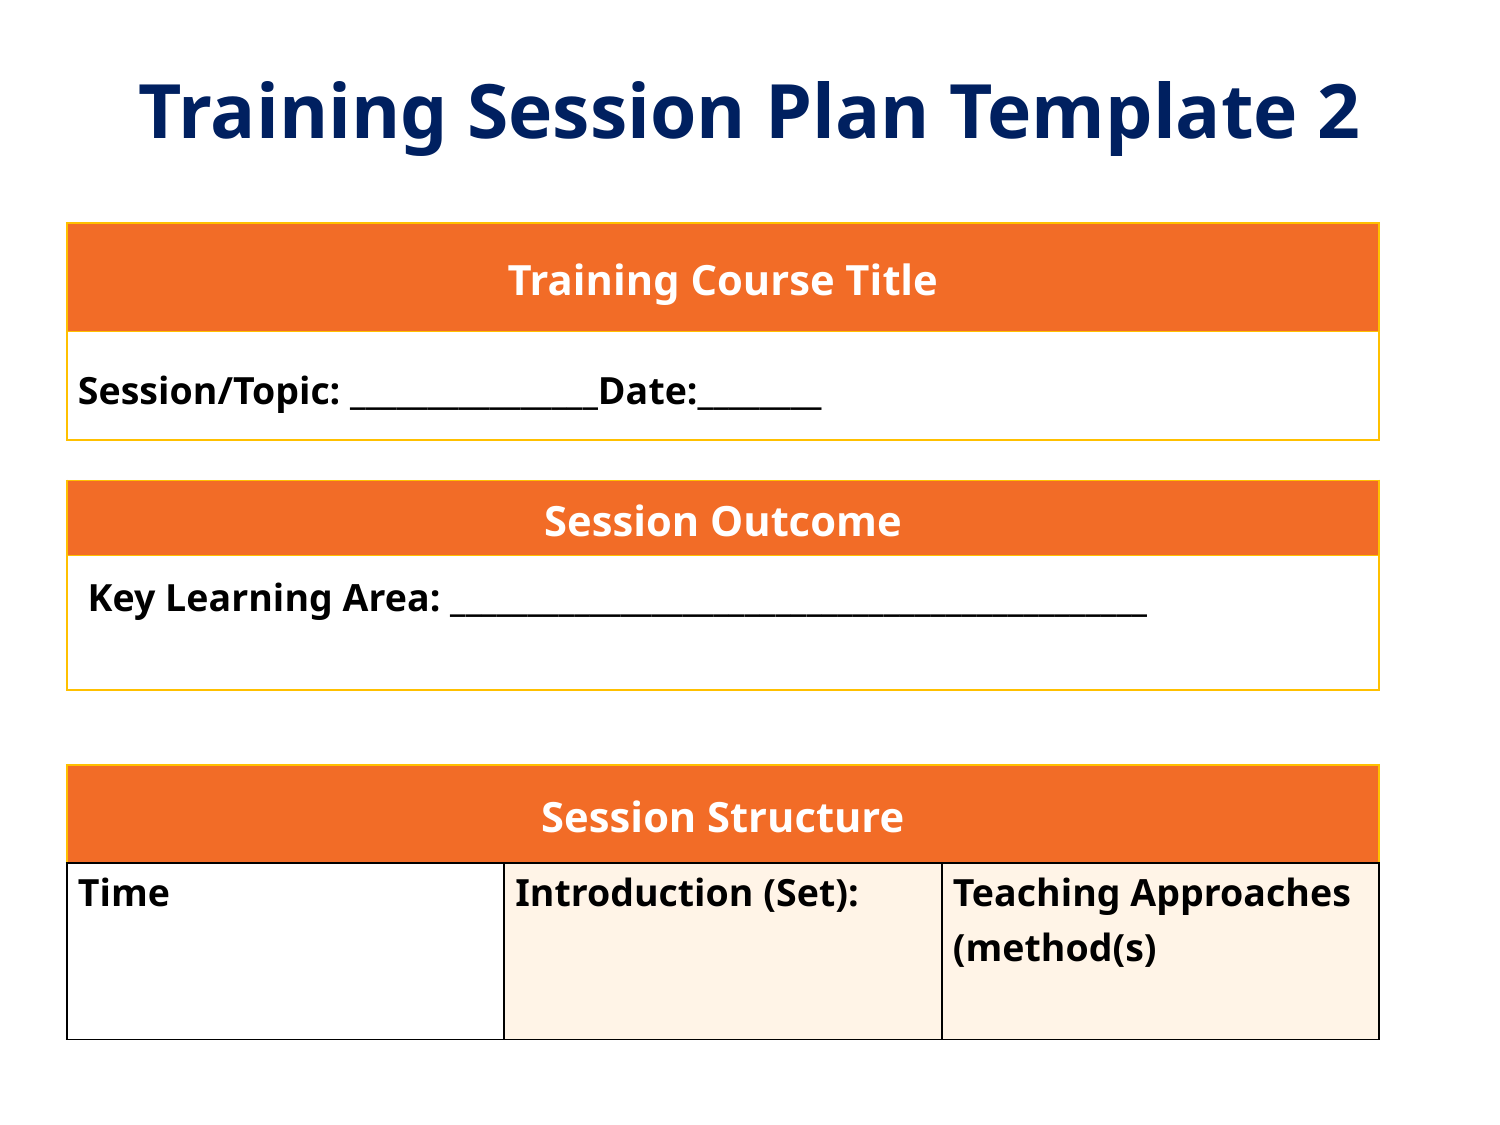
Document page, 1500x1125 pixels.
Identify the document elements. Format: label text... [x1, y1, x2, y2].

table_header Session Structure [68, 766, 1378, 862]
table_cell Time [68, 864, 503, 1039]
table_header Session Outcome [68, 481, 1378, 555]
table_header Training Course Title [68, 224, 1378, 331]
table_cell Key Learning Area: _____________________________________________ [68, 556, 1378, 689]
title Training Session Plan Template 2 [103, 5, 1397, 223]
table_cell Teaching Approaches (method(s) [943, 864, 1378, 1039]
table_cell Session/Topic: ________________Date:________ [68, 332, 1378, 439]
table_cell Introduction (Set): [505, 864, 941, 1039]
